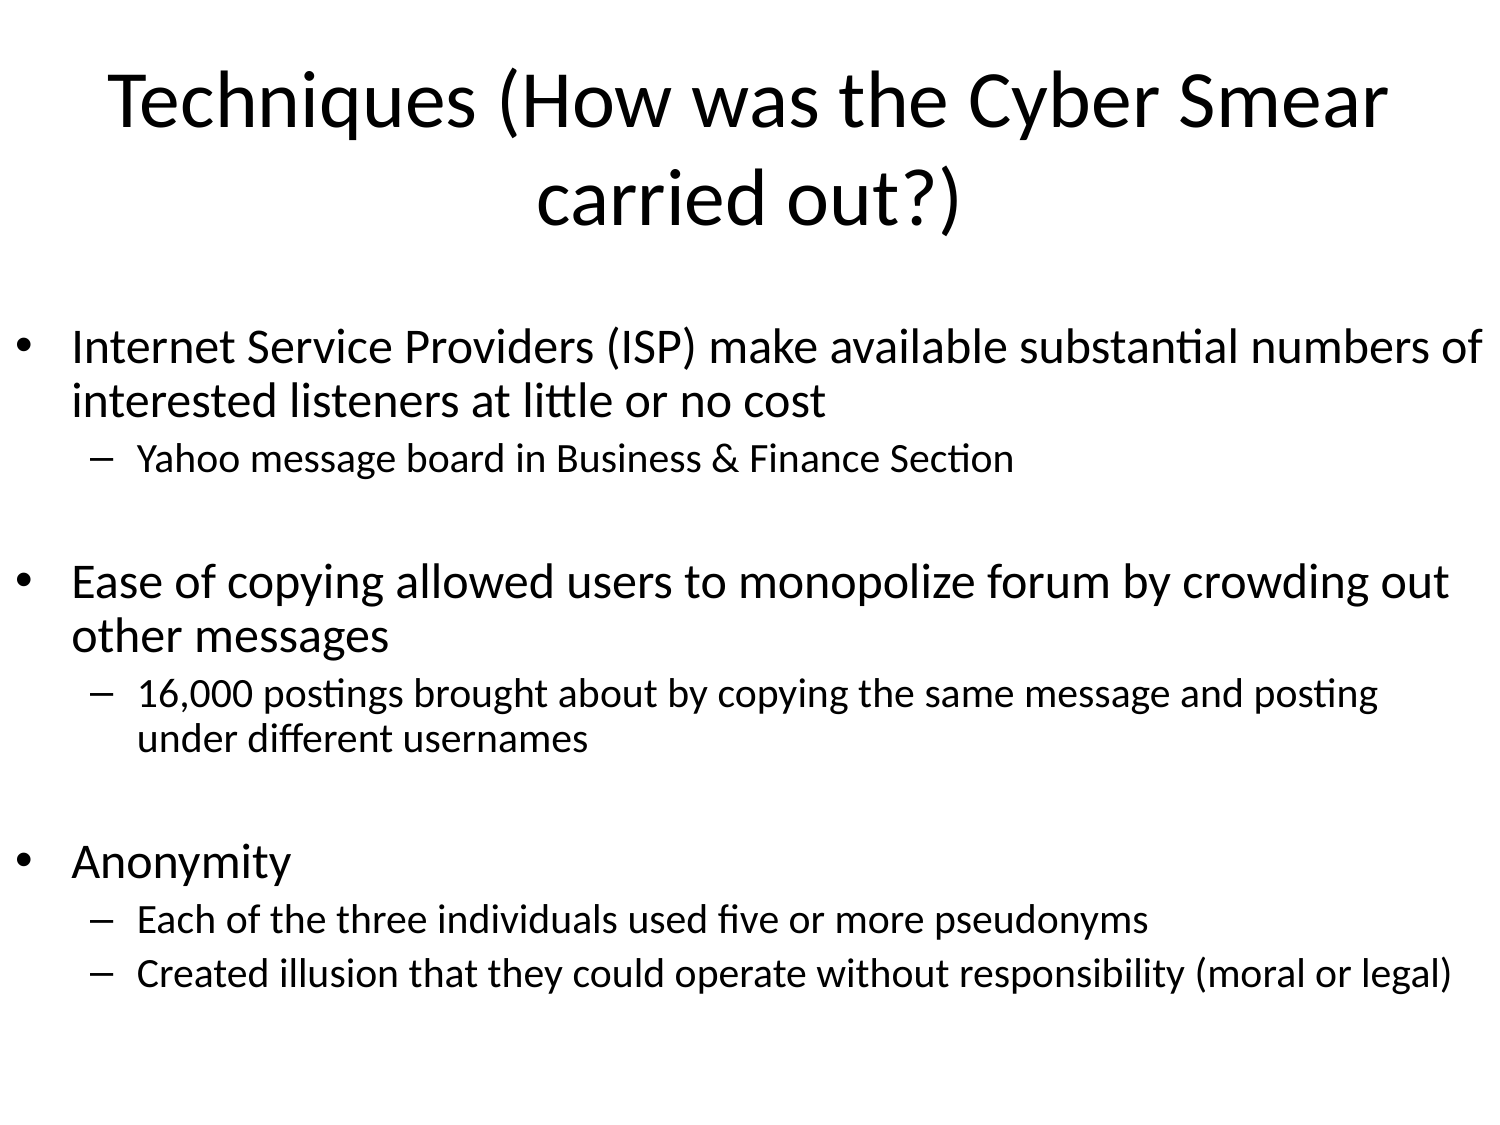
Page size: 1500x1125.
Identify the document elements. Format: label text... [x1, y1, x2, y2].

title Techniques (How was the Cyber Smear carried out?) [75, 37, 1425, 250]
list Internet Service Providers (ISP) make available substantial numbers of interested listeners at little or no cost Yahoo message board in Business & Finance Section Ease of copying allowed users to monopolize forum by crowding out other messages 16,000 postings brought about by copying the same message and posting under different usernames Anonymity Each of the three individuals used five or more pseudonyms Created illusion that they could operate without responsibility (moral or legal) [0, 312, 1500, 1088]
